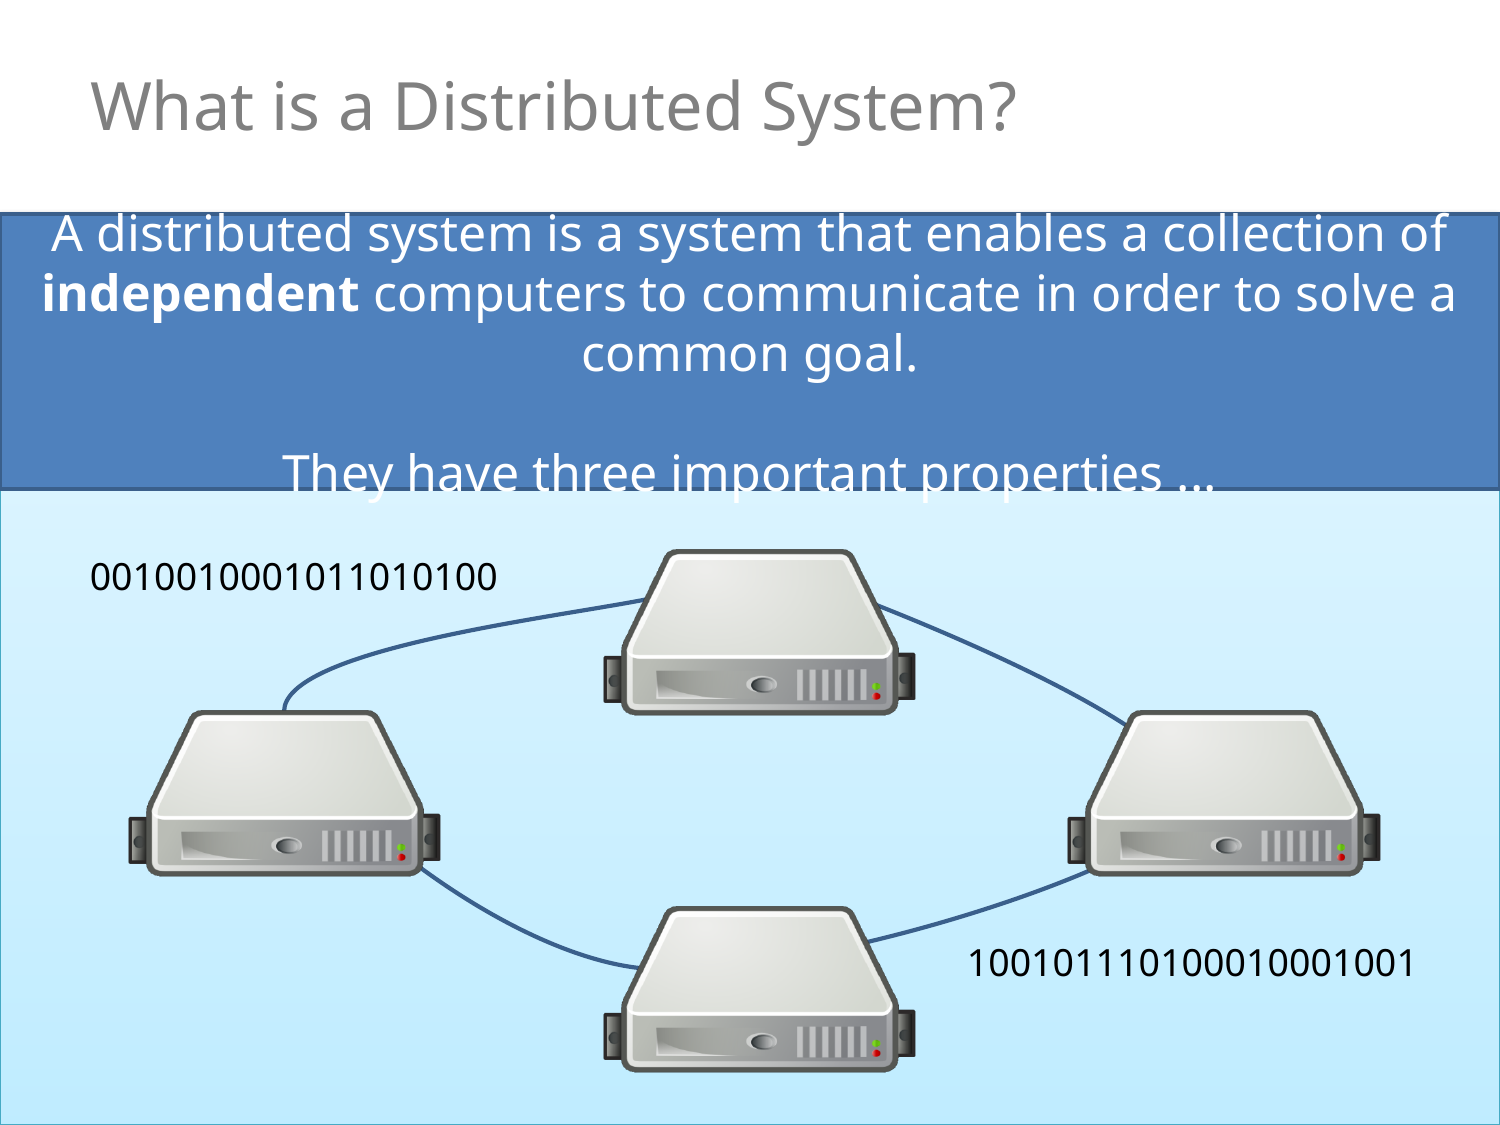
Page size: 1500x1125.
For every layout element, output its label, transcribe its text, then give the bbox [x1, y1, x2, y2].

text_box 0010010001011010100 [74, 545, 538, 606]
picture [124, 699, 446, 889]
picture [599, 895, 921, 1085]
picture [1064, 699, 1386, 889]
text_box A distributed system is a system that enables a collection of independent computers to communicate in order to solve a common goal. They have three important properties ... [0, 212, 1500, 491]
text_box [0, 491, 1500, 1125]
title What is a Distributed System? [75, 45, 1425, 163]
text_box [285, 606, 1085, 961]
text_box 100101110100010001001 [952, 931, 1463, 992]
picture [599, 538, 921, 728]
